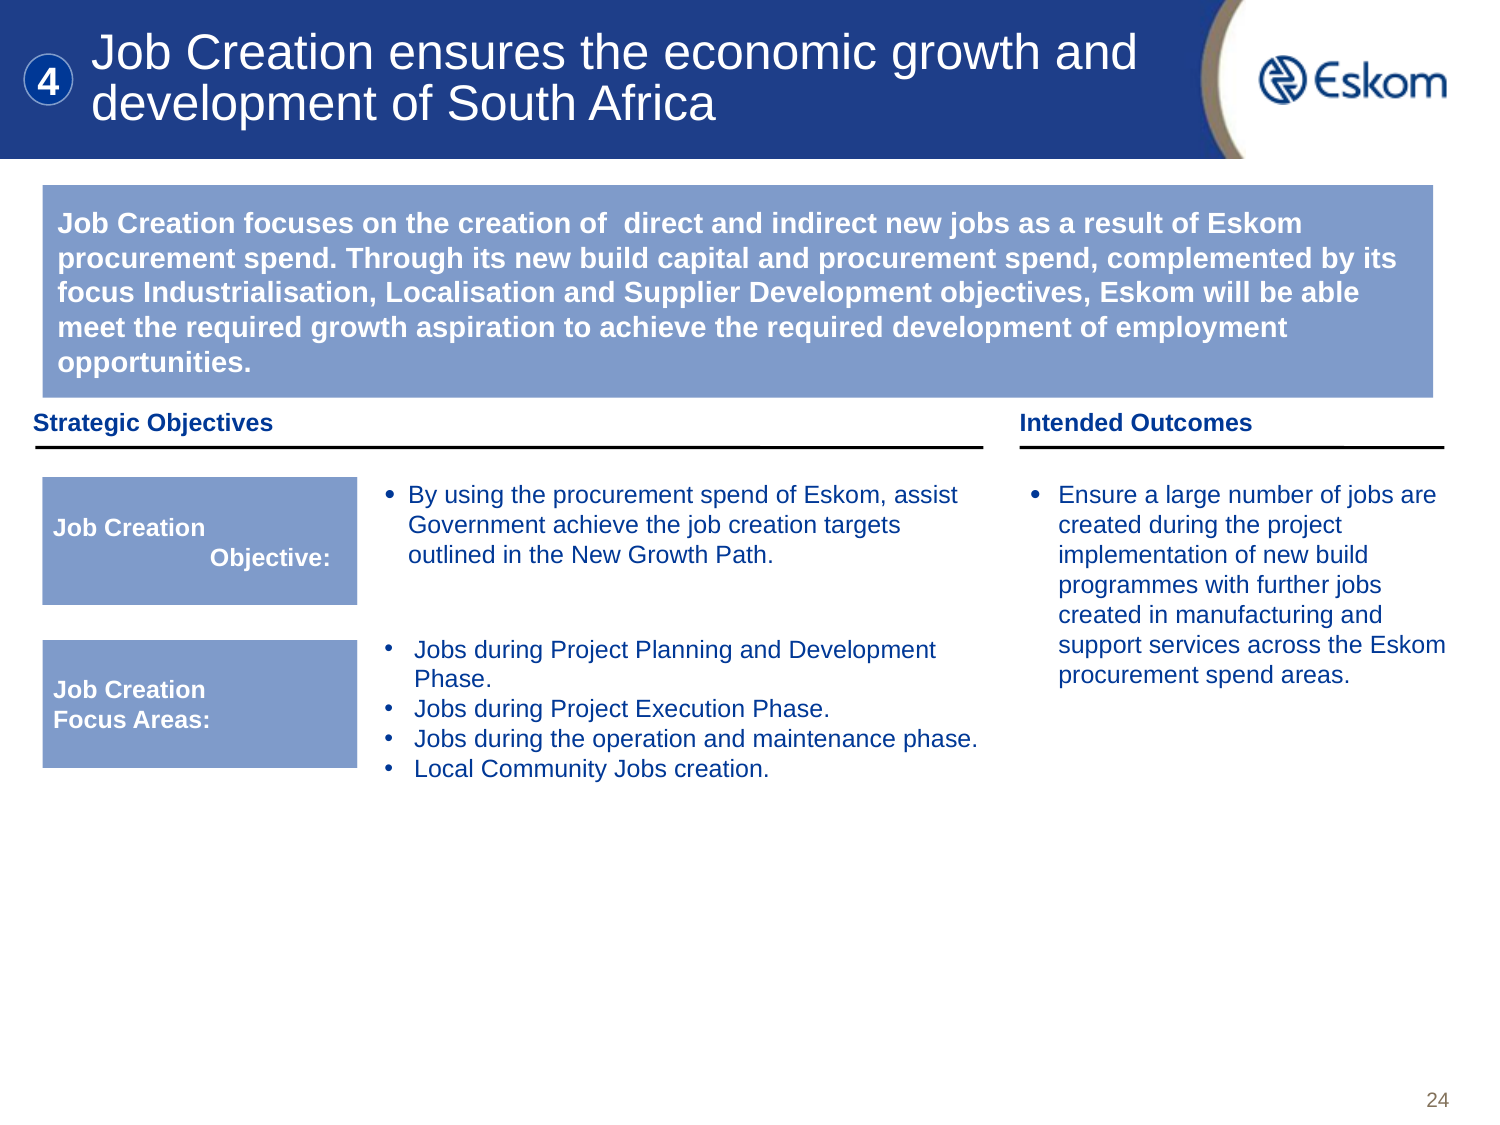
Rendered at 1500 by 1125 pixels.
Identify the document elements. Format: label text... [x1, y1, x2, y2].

text_box 4 [24, 54, 73, 105]
text_box Ensure a large number of jobs are created during the project implementation of new build programmes with further jobs created in manufacturing and support services across the Eskom procurement spend areas. [1019, 478, 1465, 875]
picture [0, 0, 1246, 159]
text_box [42, 476, 358, 606]
text_box Intended Outcomes [1019, 406, 1445, 437]
slide_number 24 [1178, 1086, 1450, 1113]
text_box By using the procurement spend of Eskom, assist Government achieve the job creation targets outlined in the New Growth Path. [384, 478, 984, 569]
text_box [42, 639, 358, 769]
picture [1257, 55, 1450, 105]
text_box Job Creation focuses on the creation of direct and indirect new jobs as a result of Eskom procurement spend. Through its new build capital and procurement spend, complemented by its focus Industrialisation, Localisation and Supplier Development objectives, Eskom will be able meet the required growth aspiration to achieve the required development of employment opportunities. [42, 185, 1434, 398]
title Job Creation ensures the economic growth and development of South Africa [32, 27, 1179, 132]
text_box Strategic Objectives [32, 406, 524, 437]
text_box Jobs during Project Planning and Development Phase. Jobs during Project Execution Phase. Jobs during the operation and maintenance phase. Local Community Jobs creation. [384, 633, 984, 783]
